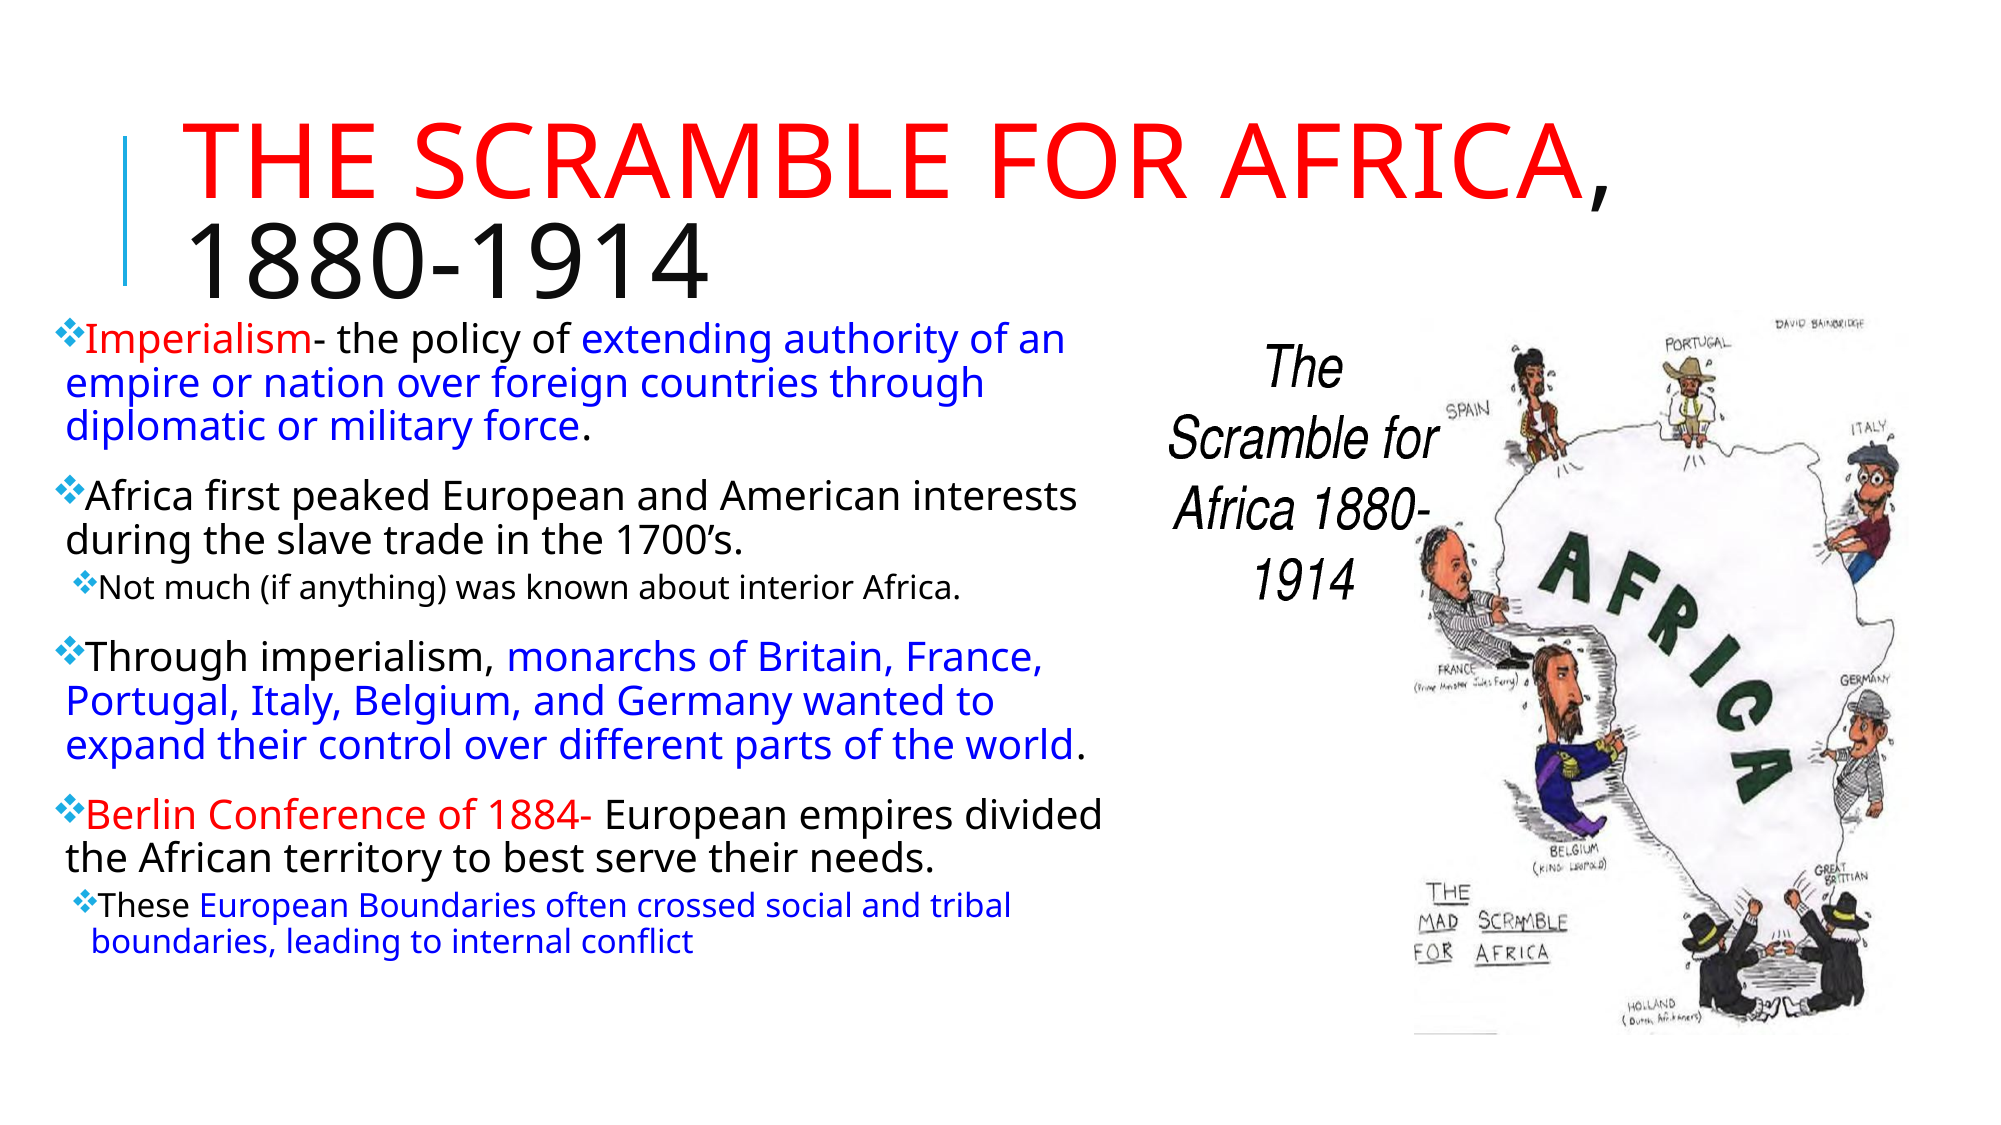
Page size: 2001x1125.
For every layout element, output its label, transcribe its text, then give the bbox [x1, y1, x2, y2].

title The Scramble for Africa, 1880-1914 [168, 96, 1763, 342]
list Imperialism- the policy of extending authority of an empire or nation over foreign countries through diplomatic or military force. Africa first peaked European and American interests during the slave trade in the 1700’s. Not much (if anything) was known about interior Africa. Through imperialism, monarchs of Britain, France, Portugal, Italy, Belgium, and Germany wanted to expand their control over different parts of the world. Berlin Conference of 1884- European empires divided the African territory to best serve their needs. These European Boundaries often crossed social and tribal boundaries, leading to internal conflict [44, 310, 1122, 1035]
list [1146, 310, 1928, 1036]
